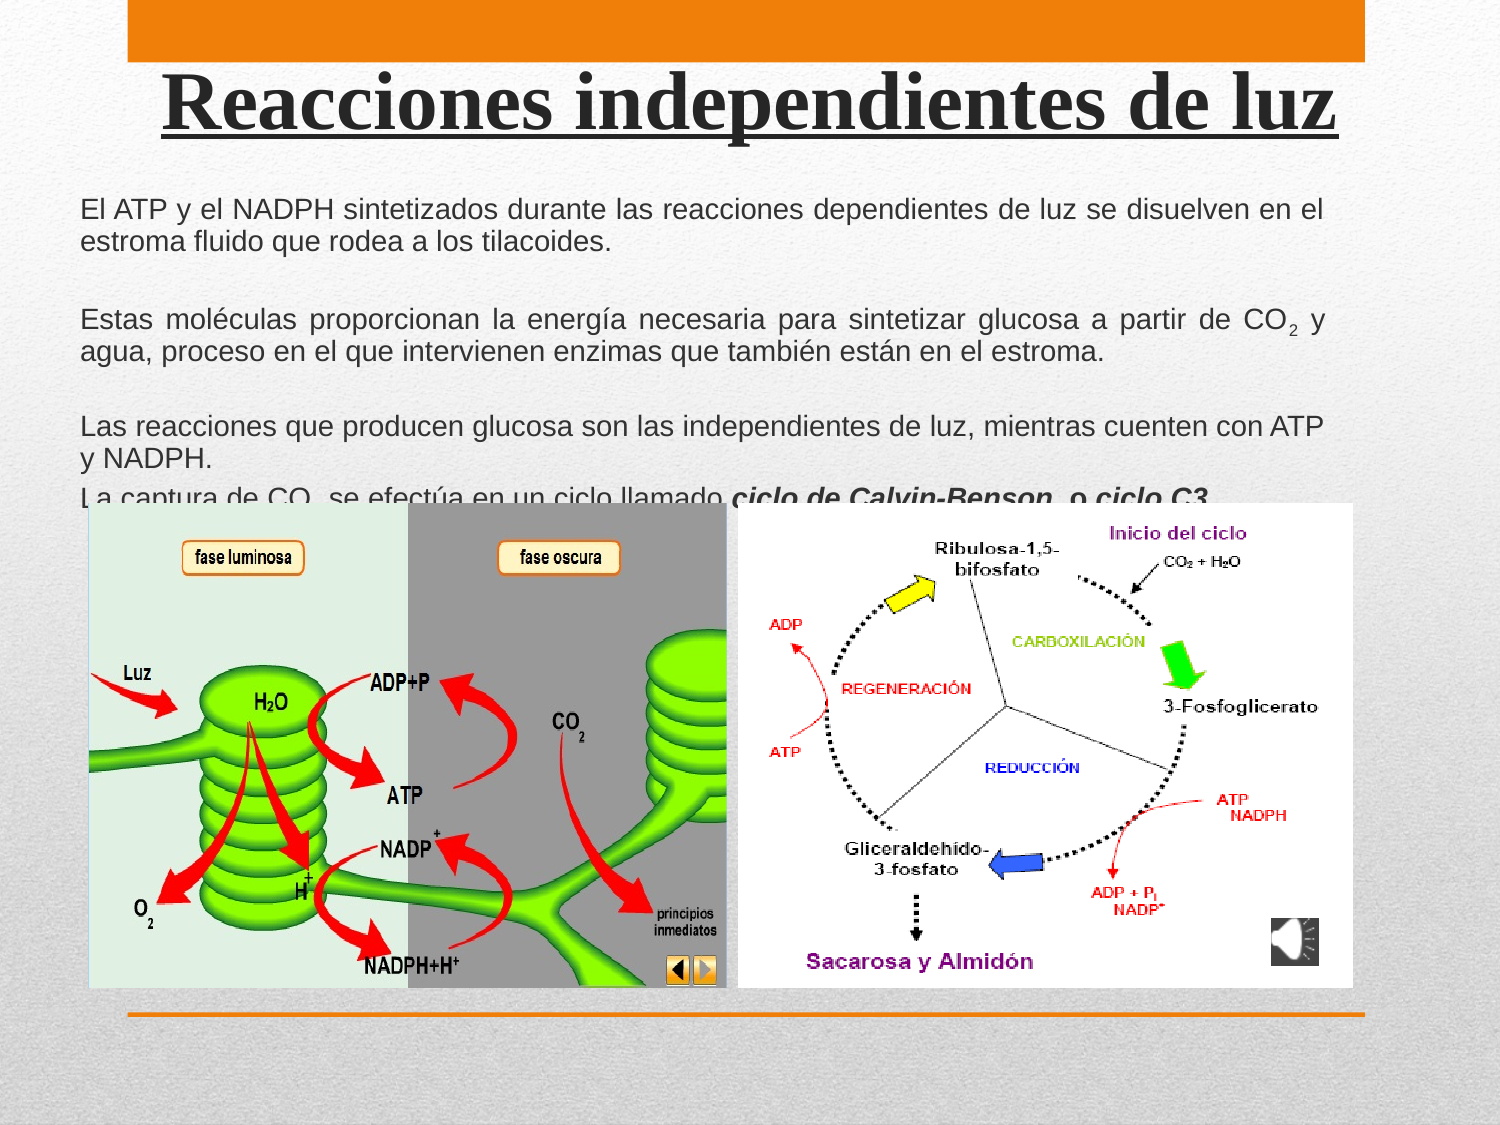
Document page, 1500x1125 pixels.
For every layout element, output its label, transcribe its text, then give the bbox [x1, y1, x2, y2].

picture [737, 502, 1354, 989]
list El ATP y el NADPH sintetizados durante las reacciones dependientes de luz se disuelven en el estroma fluido que rodea a los tilacoides. Estas moléculas proporcionan la energía necesaria para sintetizar glucosa a partir de CO2 y agua, proceso en el que intervienen enzimas que también están en el estroma. Las reacciones que producen glucosa son las independientes de luz, mientras cuenten con ATP y NADPH. La captura de CO2 se efectúa en un ciclo llamado ciclo de Calvin-Benson o ciclo C3. [64, 149, 1341, 528]
title Reacciones independientes de luz [0, 0, 1500, 154]
picture [87, 502, 728, 989]
